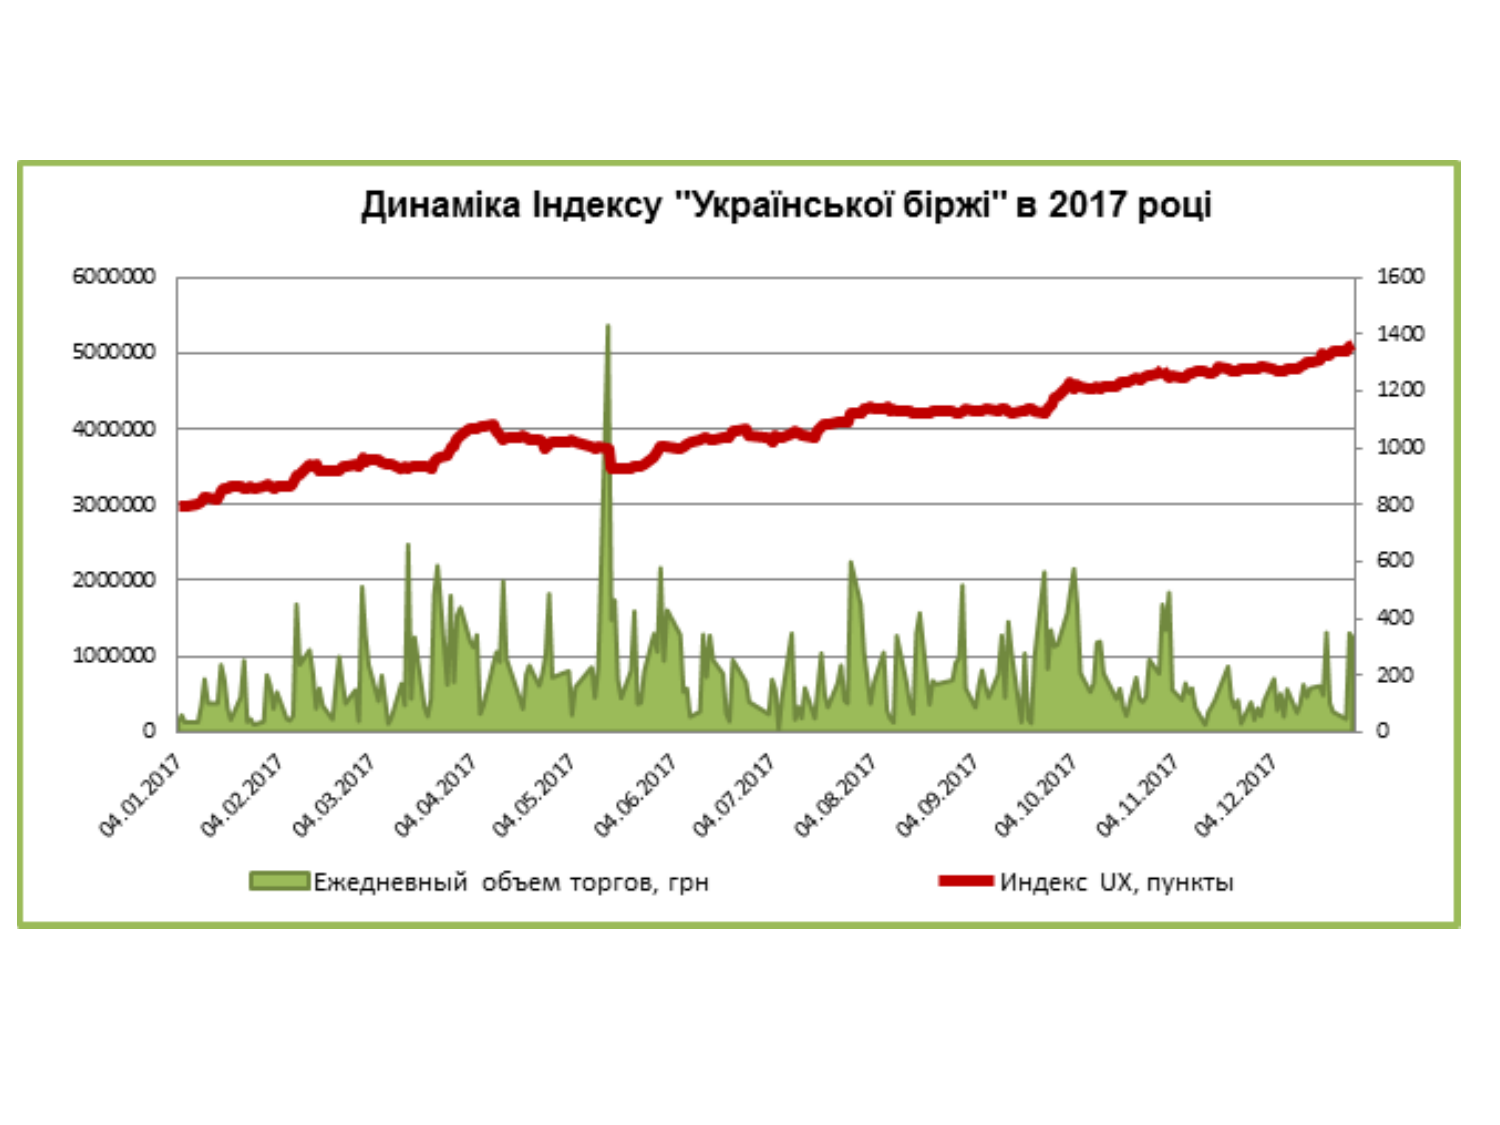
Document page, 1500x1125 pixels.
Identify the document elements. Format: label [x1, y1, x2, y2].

picture [17, 160, 1461, 929]
